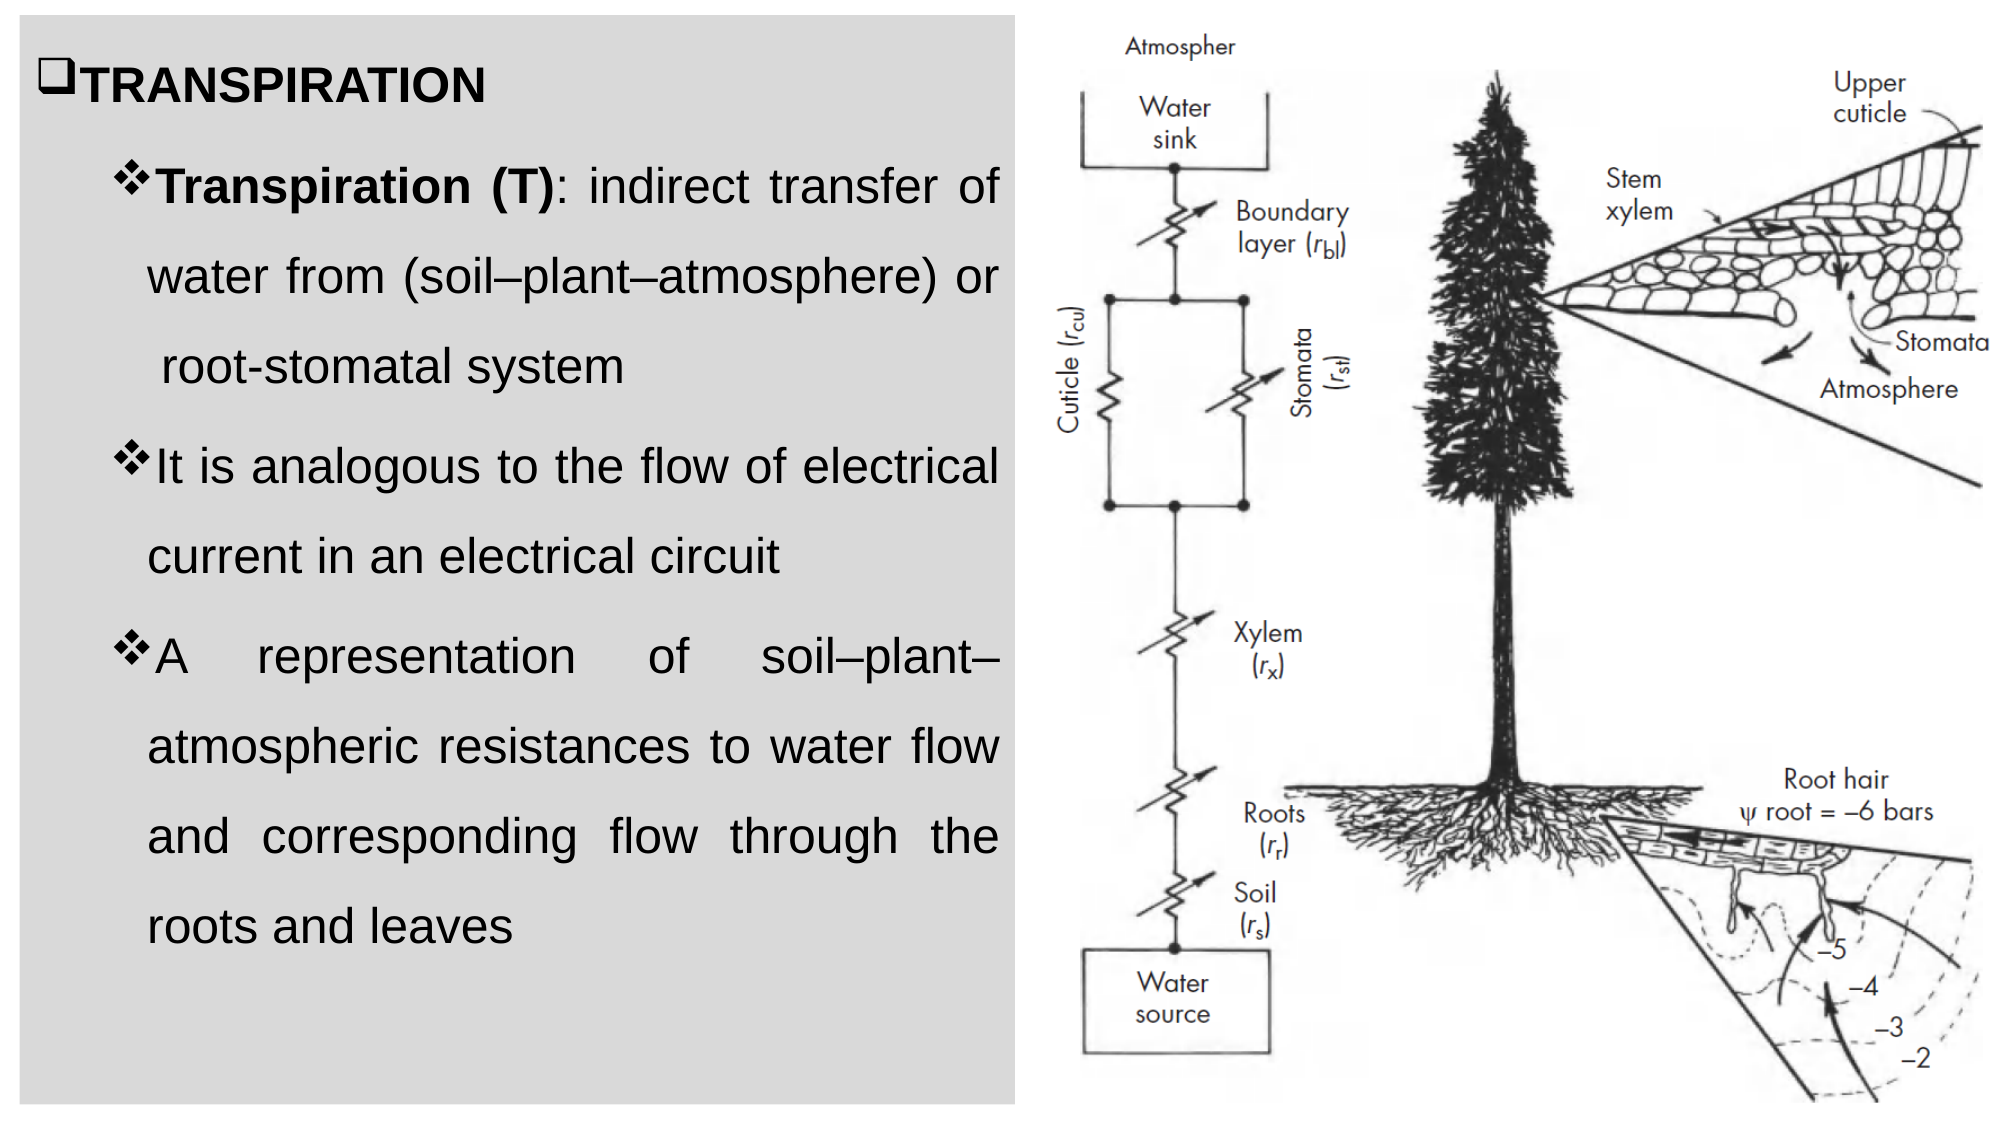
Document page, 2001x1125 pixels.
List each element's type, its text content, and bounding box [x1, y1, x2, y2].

list TRANSPIRATION Transpiration (T): indirect transfer of water from (soil–plant–atmosphere) or root-stomatal system It is analogous to the flow of electrical current in an electrical circuit A representation of soil–plant–atmospheric resistances to water flow and corresponding flow through the roots and leaves [19, 15, 1015, 1105]
picture [1015, 15, 2000, 1105]
